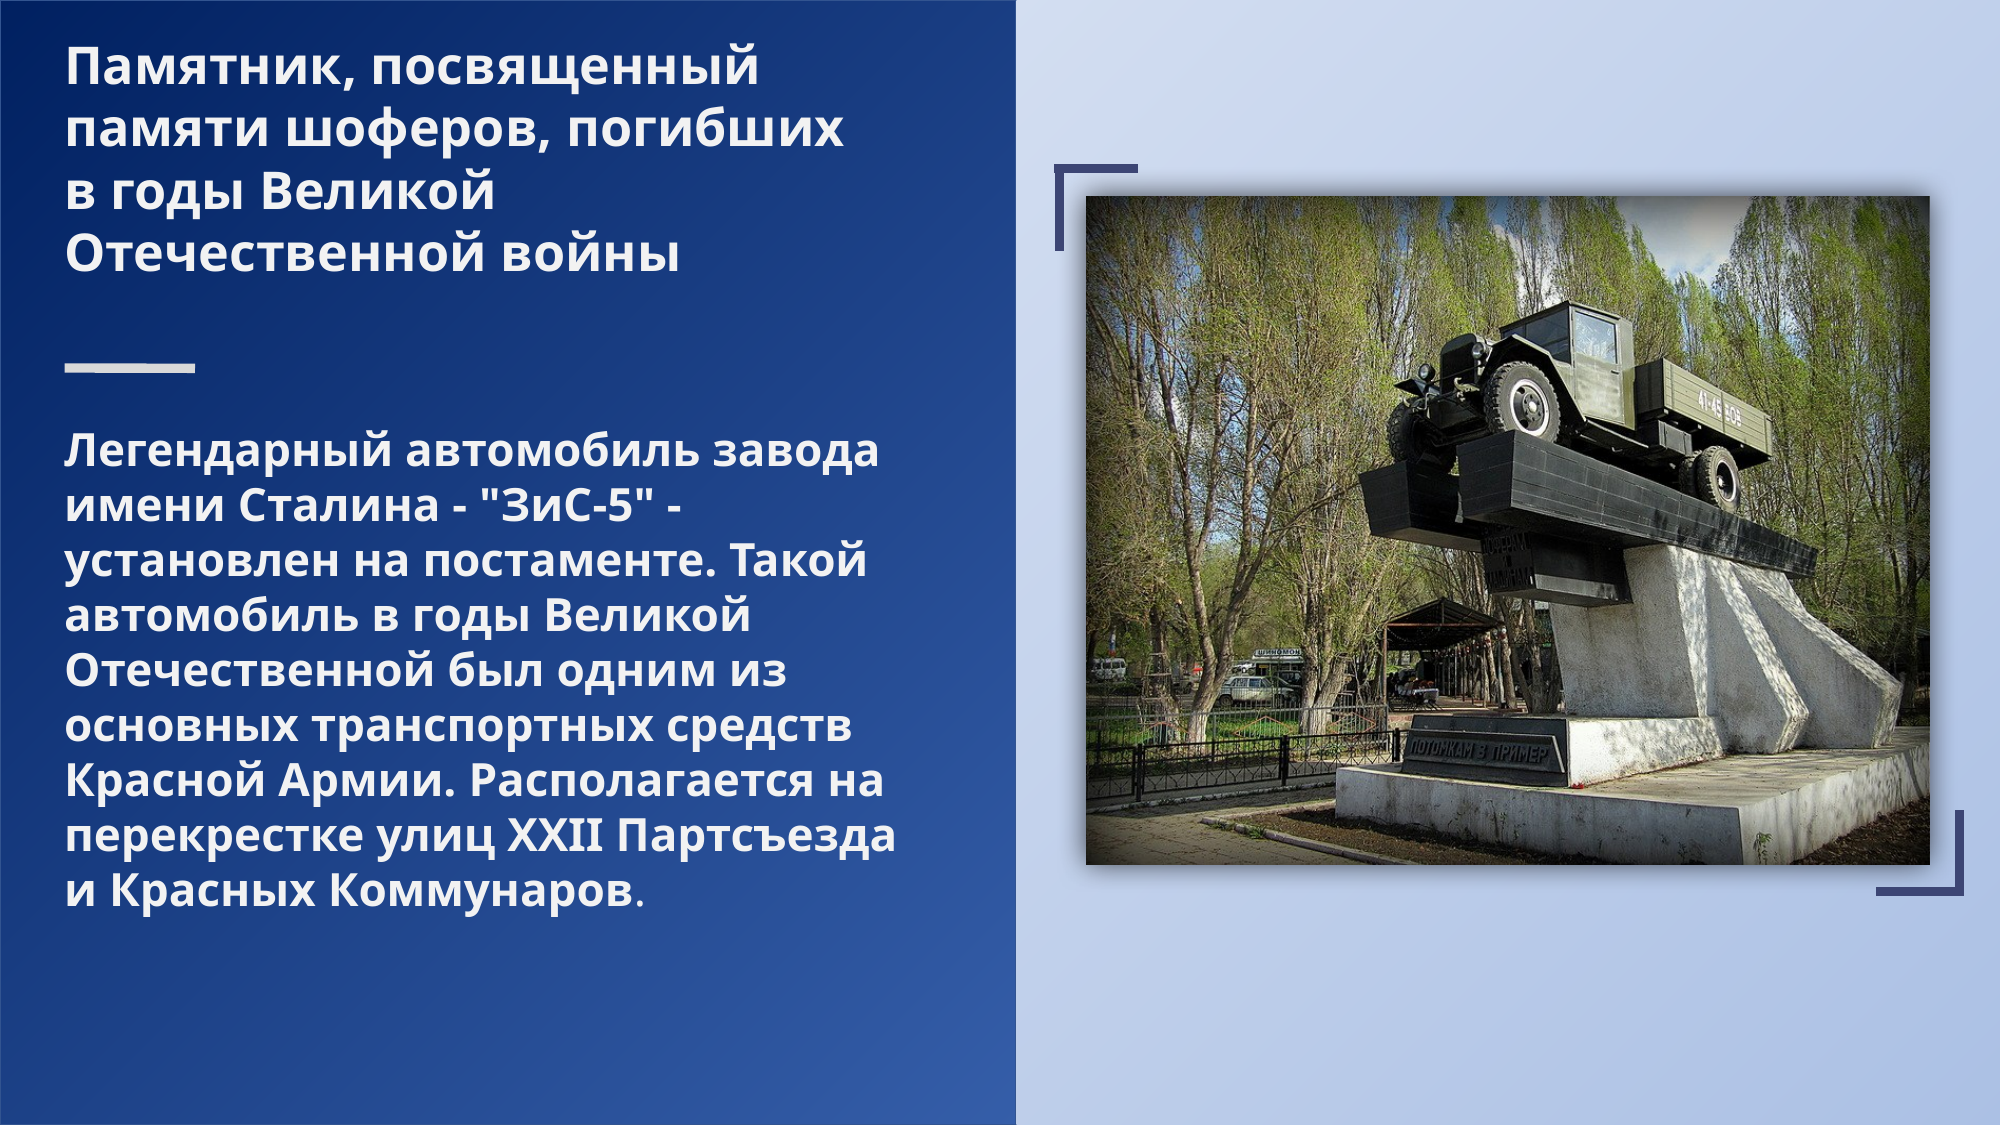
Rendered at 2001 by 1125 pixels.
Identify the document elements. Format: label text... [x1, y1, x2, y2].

text_box [0, 0, 1015, 1125]
picture [1086, 196, 1930, 865]
text_box [1015, 0, 2000, 1125]
text_box Памятник, посвященный памяти шоферов, погибших в годы Великой Отечественной войны [49, 24, 863, 290]
text_box Легендарный автомобиль завода имени Сталина - "ЗиС-5" - установлен на постаменте. Такой автомобиль в годы Великой Отечественной был одним из основных транспортных средств Красной Армии. Располагается на перекрестке улиц ХХII Партсъезда и Красных Коммунаров. [49, 412, 926, 1033]
